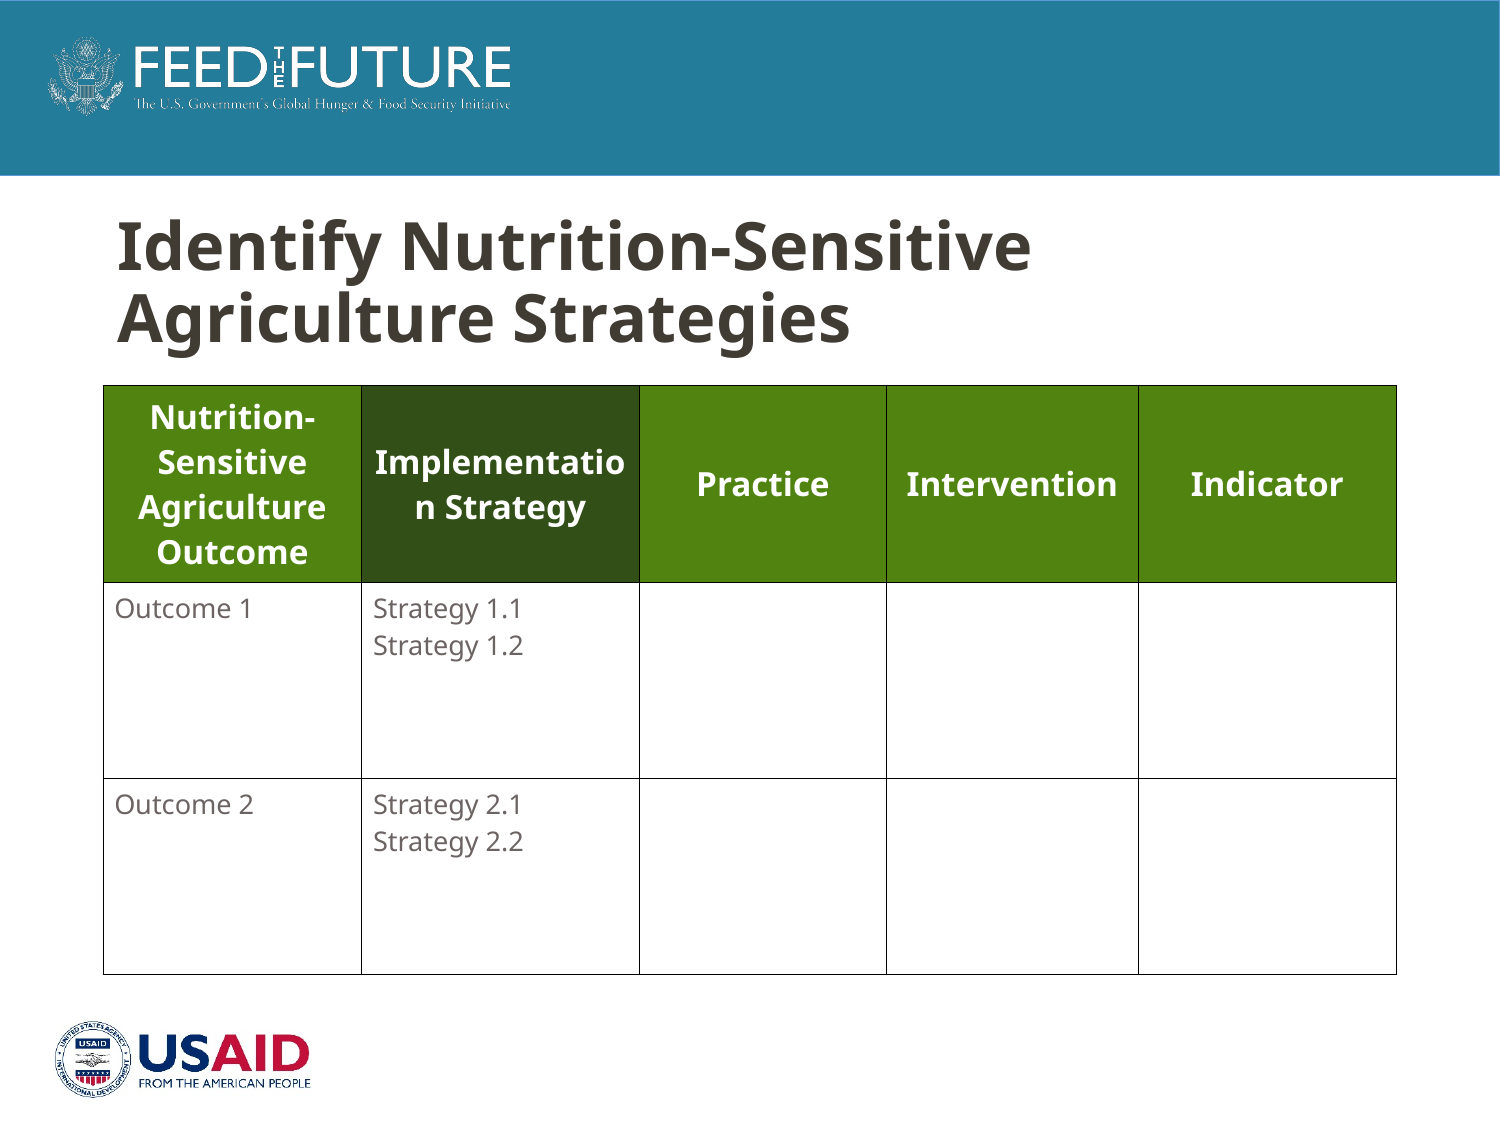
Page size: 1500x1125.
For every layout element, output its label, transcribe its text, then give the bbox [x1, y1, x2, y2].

table_cell Strategy 2.1 Strategy 2.2 [362, 779, 639, 974]
table_cell [1139, 583, 1396, 778]
table_cell [640, 583, 886, 778]
table_cell Strategy 1.1 Strategy 1.2 [362, 583, 639, 778]
table_header Indicator [1139, 386, 1396, 582]
table_header Implementation Strategy [362, 386, 639, 582]
title Identify Nutrition-Sensitive Agriculture Strategies [103, 205, 1397, 386]
table_header Nutrition-Sensitive Agriculture Outcome [104, 386, 361, 582]
table_cell [1139, 779, 1396, 974]
table_cell [640, 779, 886, 974]
picture [17, 1016, 321, 1103]
table_cell [887, 583, 1138, 778]
table_cell Outcome 2 [104, 779, 361, 974]
table_header Intervention [887, 386, 1138, 582]
table_cell [887, 779, 1138, 974]
table_cell Outcome 1 [104, 583, 361, 778]
table_header Practice [640, 386, 886, 582]
